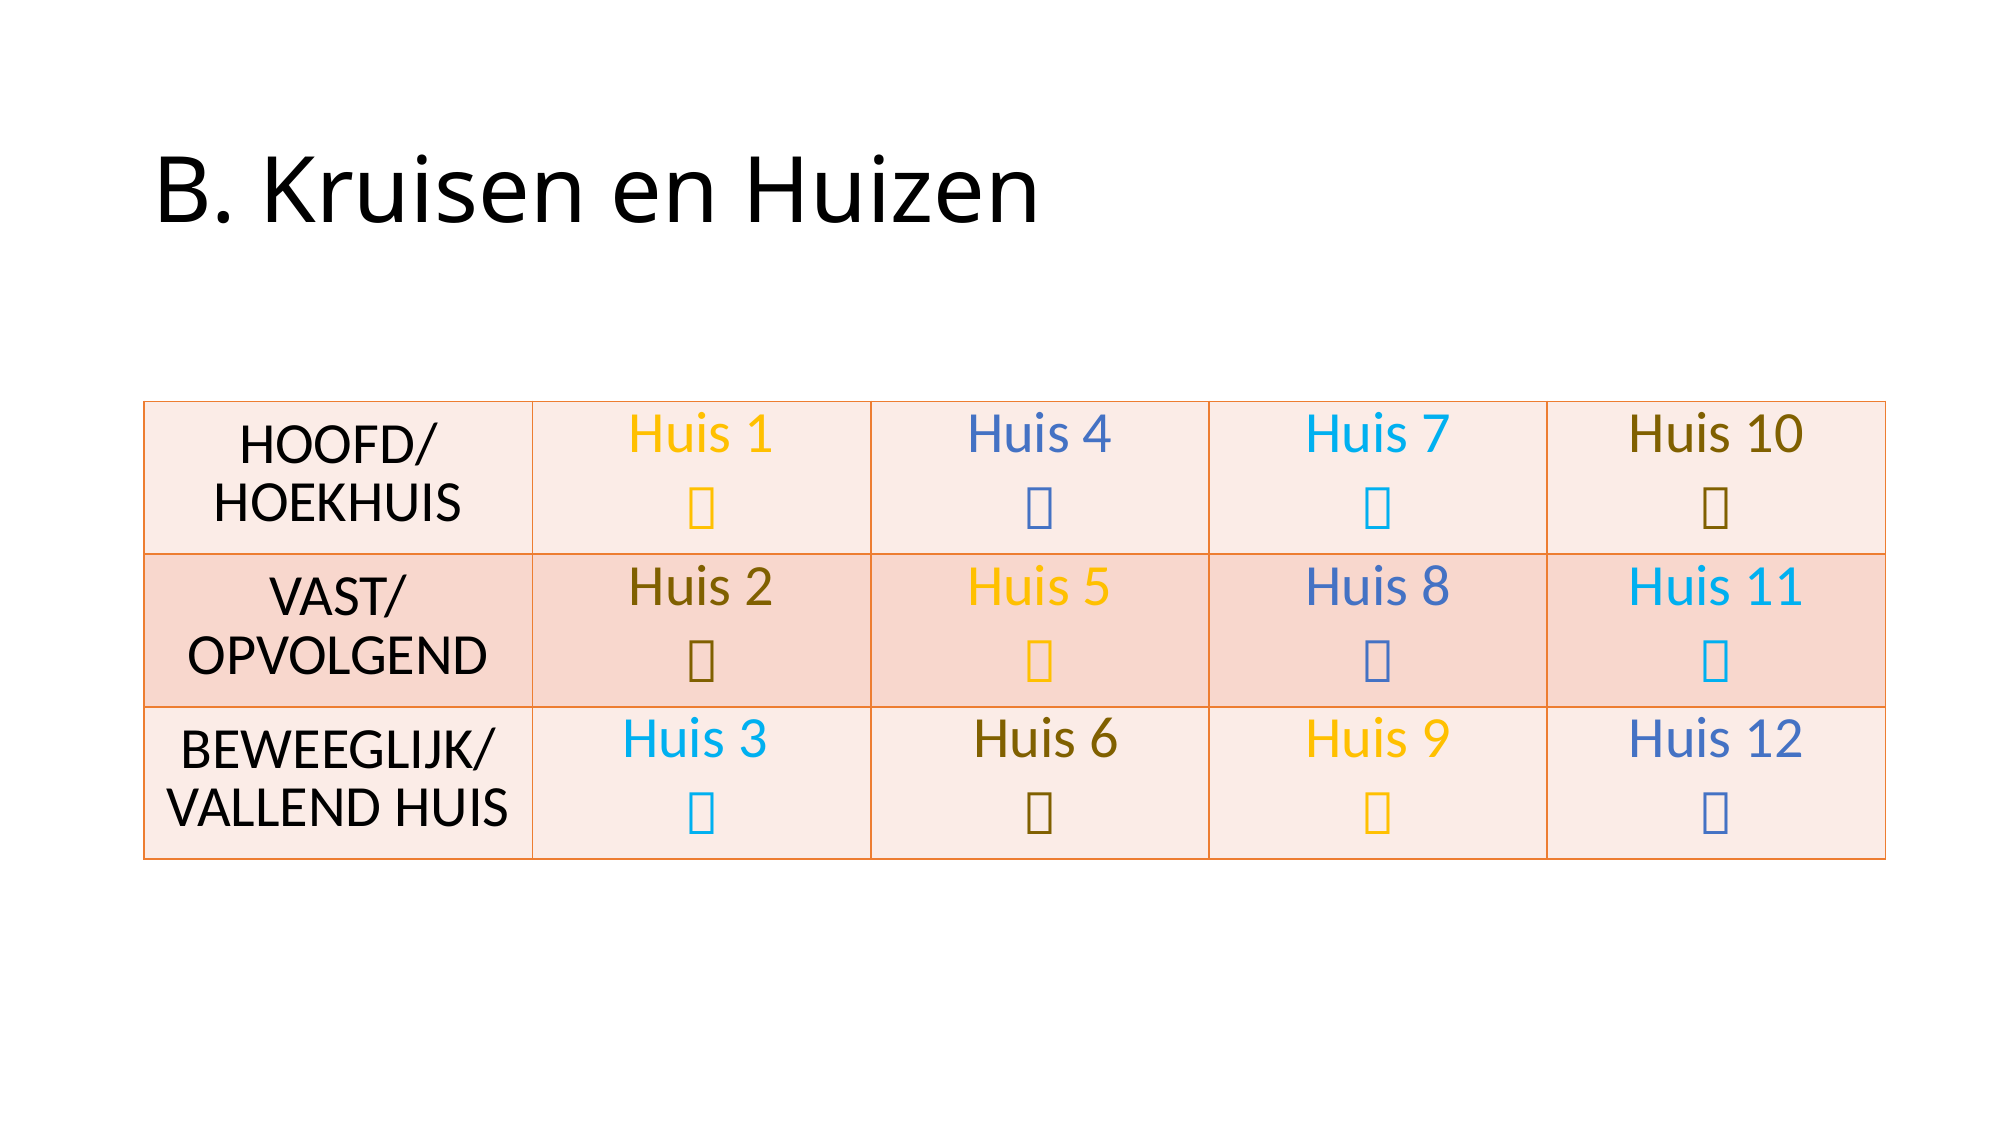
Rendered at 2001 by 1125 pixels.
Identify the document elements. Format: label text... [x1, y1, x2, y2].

table_header Huis 10  [1548, 402, 1885, 553]
table_header Huis 4  [872, 402, 1208, 553]
table_cell Huis 3  [533, 708, 870, 858]
table_cell Huis 2  [533, 555, 870, 706]
table_header HOOFD/ HOEKHUIS [145, 402, 532, 553]
table_cell Huis 12  [1548, 708, 1885, 858]
table_header Huis 1  [533, 402, 870, 553]
table_cell Huis 6  [872, 708, 1208, 858]
table_cell VAST/ OPVOLGEND [145, 555, 532, 706]
table_cell Huis 5  [872, 555, 1208, 706]
table_cell Huis 9  [1210, 708, 1546, 858]
table_header Huis 7  [1210, 402, 1546, 553]
table_cell BEWEEGLIJK/ VALLEND HUIS [145, 708, 532, 858]
title B. Kruisen en Huizen [137, 84, 1880, 302]
table_cell Huis 11  [1548, 555, 1885, 706]
table_cell Huis 8  [1210, 555, 1546, 706]
